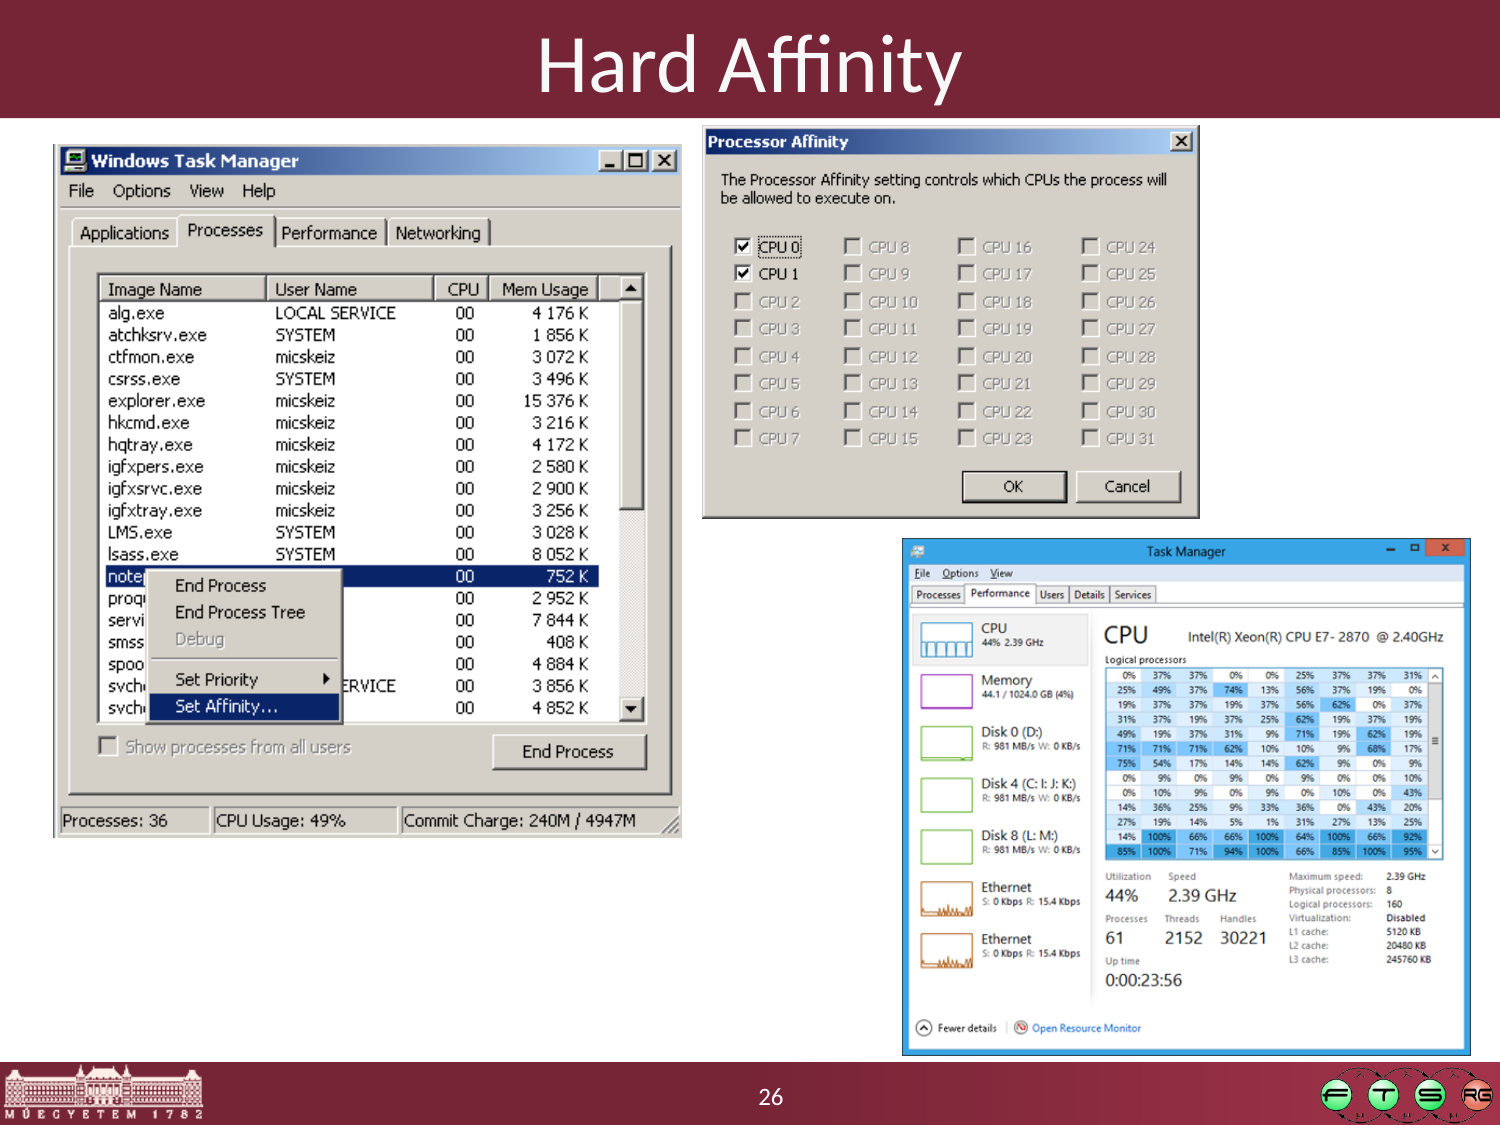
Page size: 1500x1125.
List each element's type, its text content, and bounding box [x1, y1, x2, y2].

slide_number 26 [527, 1066, 1015, 1125]
picture [702, 125, 1201, 519]
picture [1318, 1065, 1494, 1125]
picture [52, 144, 682, 838]
picture [901, 538, 1471, 1056]
title Hard Affinity [0, 0, 1500, 119]
picture [0, 1063, 209, 1123]
